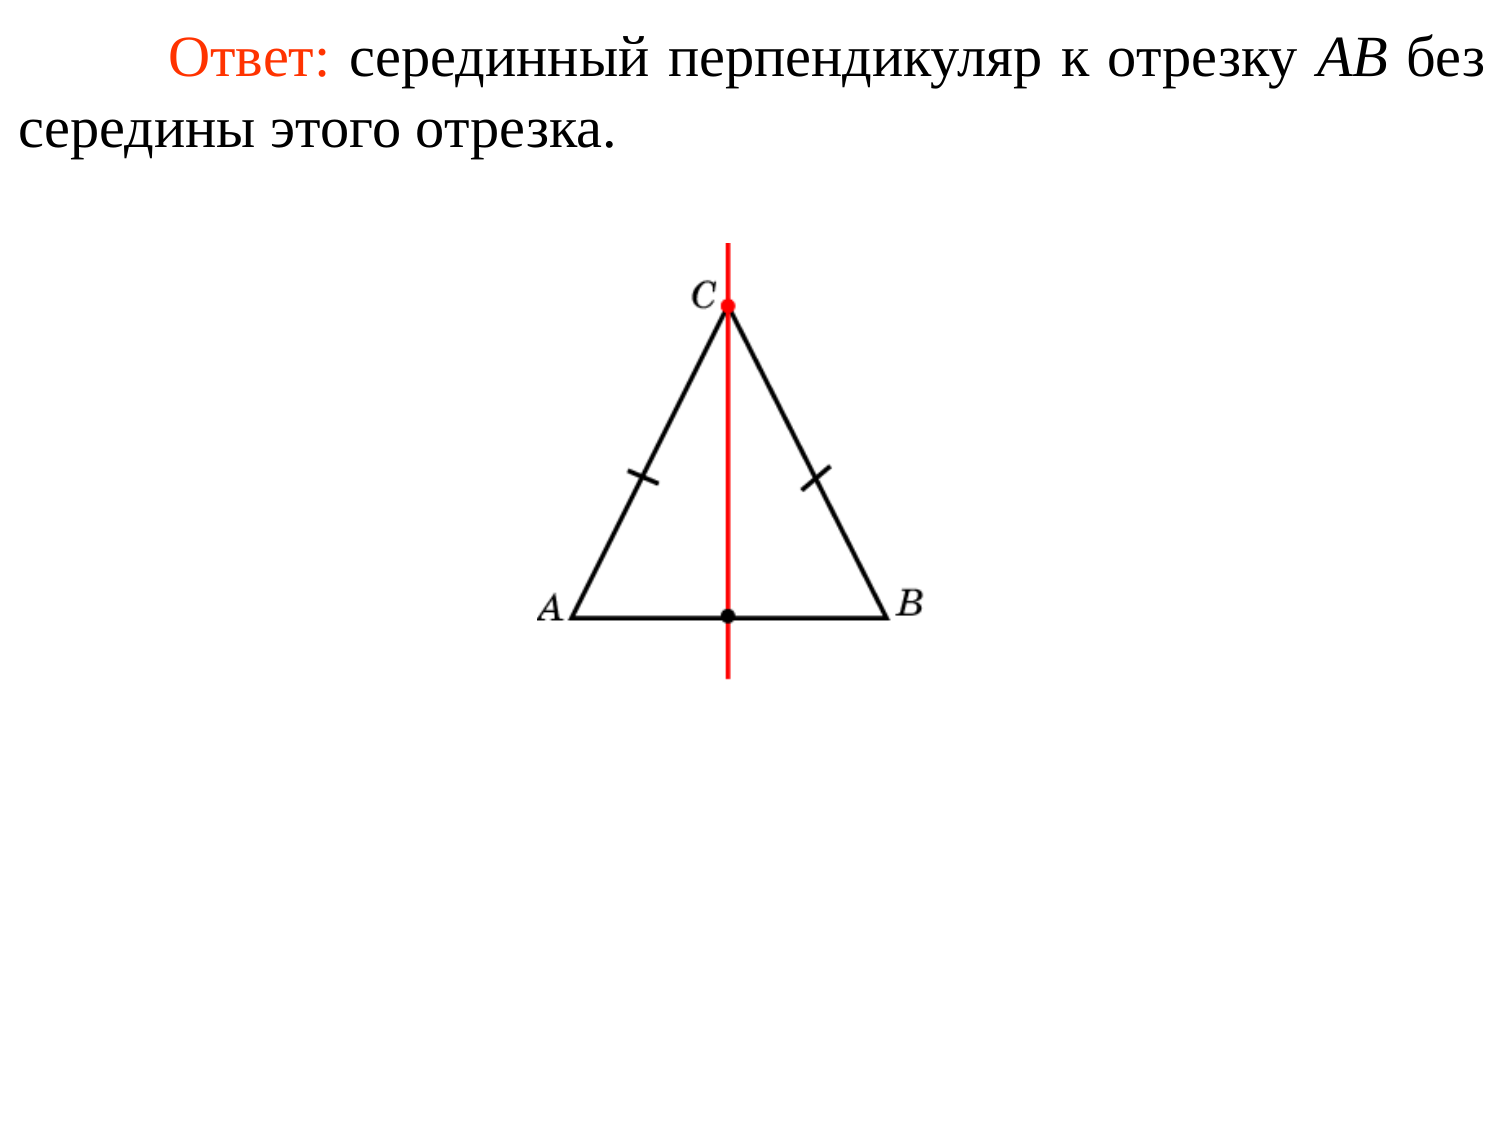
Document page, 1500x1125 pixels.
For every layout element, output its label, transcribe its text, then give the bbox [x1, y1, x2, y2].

picture [537, 243, 925, 681]
text_box Ответ: серединный перпендикуляр к отрезку AB без середины этого отрезка. [3, 2, 1500, 167]
